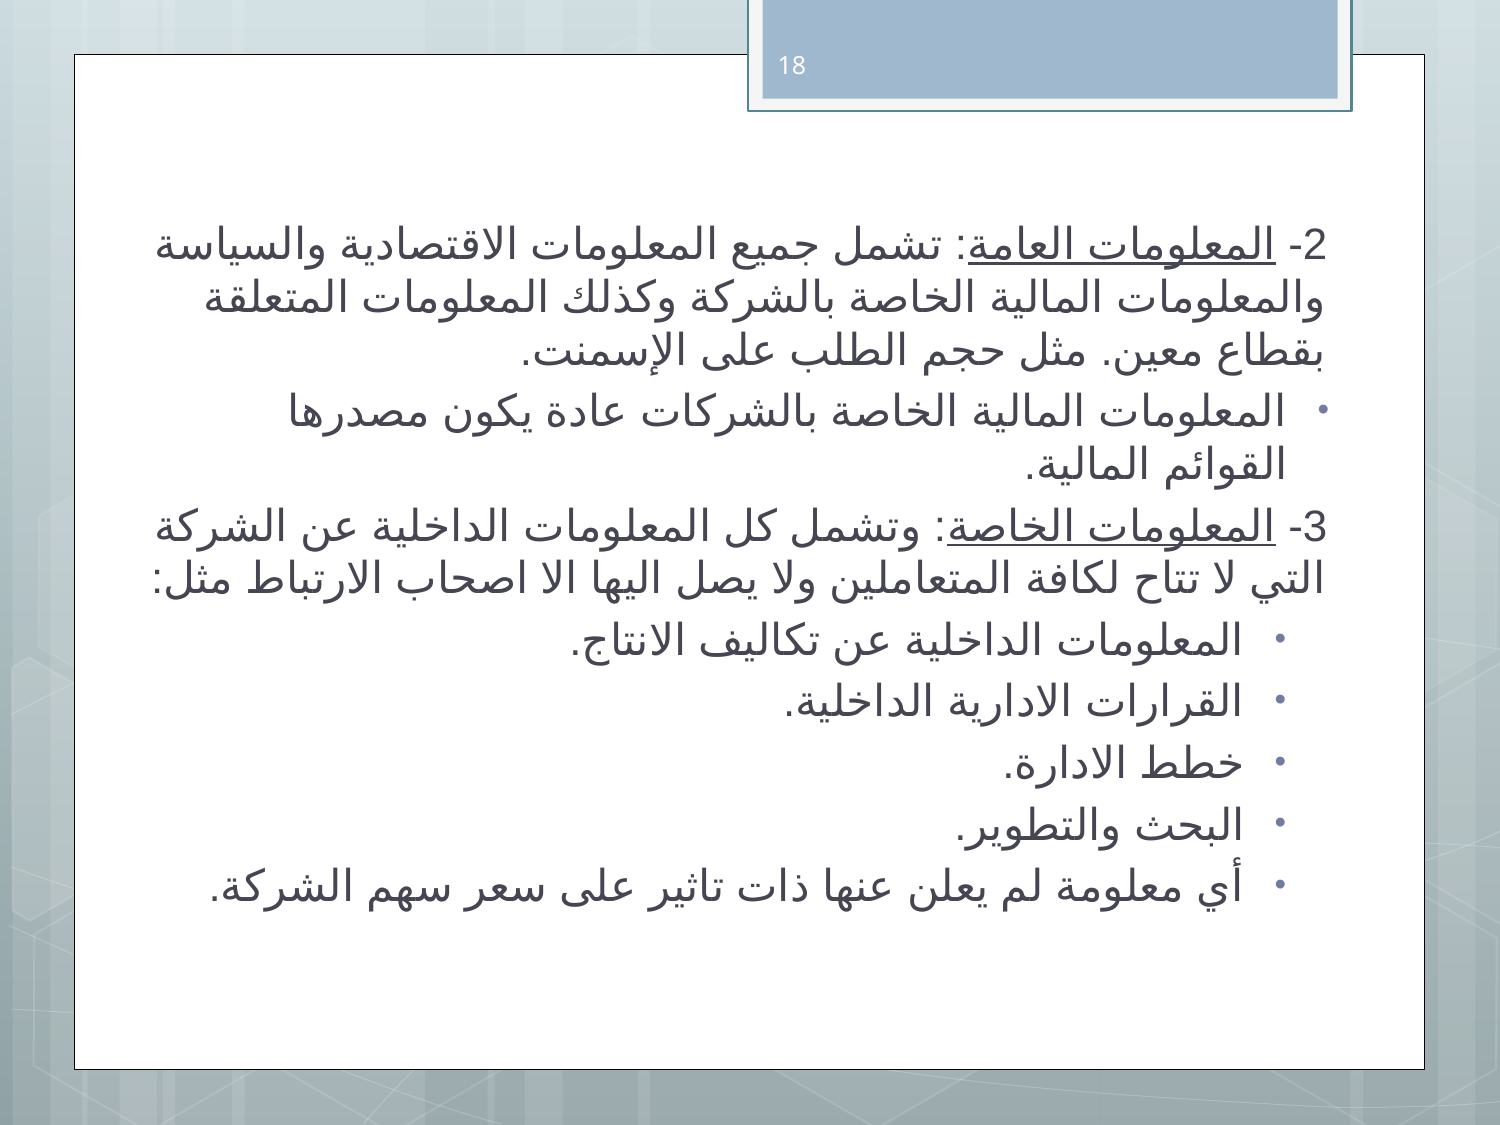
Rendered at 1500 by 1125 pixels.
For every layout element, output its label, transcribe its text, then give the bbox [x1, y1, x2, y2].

slide_number 18 [762, 36, 982, 97]
list 2- المعلومات العامة: تشمل جميع المعلومات الاقتصادية والسياسة والمعلومات المالية الخاصة بالشركة وكذلك المعلومات المتعلقة بقطاع معين. مثل حجم الطلب على الإسمنت. المعلومات المالية الخاصة بالشركات عادة يكون مصدرها القوائم المالية. 3- المعلومات الخاصة: وتشمل كل المعلومات الداخلية عن الشركة التي لا تتاح لكافة المتعاملين ولا يصل اليها الا اصحاب الارتباط مثل: المعلومات الداخلية عن تكاليف الانتاج. القرارات الادارية الداخلية. خطط الادارة. البحث والتطوير. أي معلومة لم يعلن عنها ذات تاثير على سعر سهم الشركة. [135, 208, 1353, 988]
